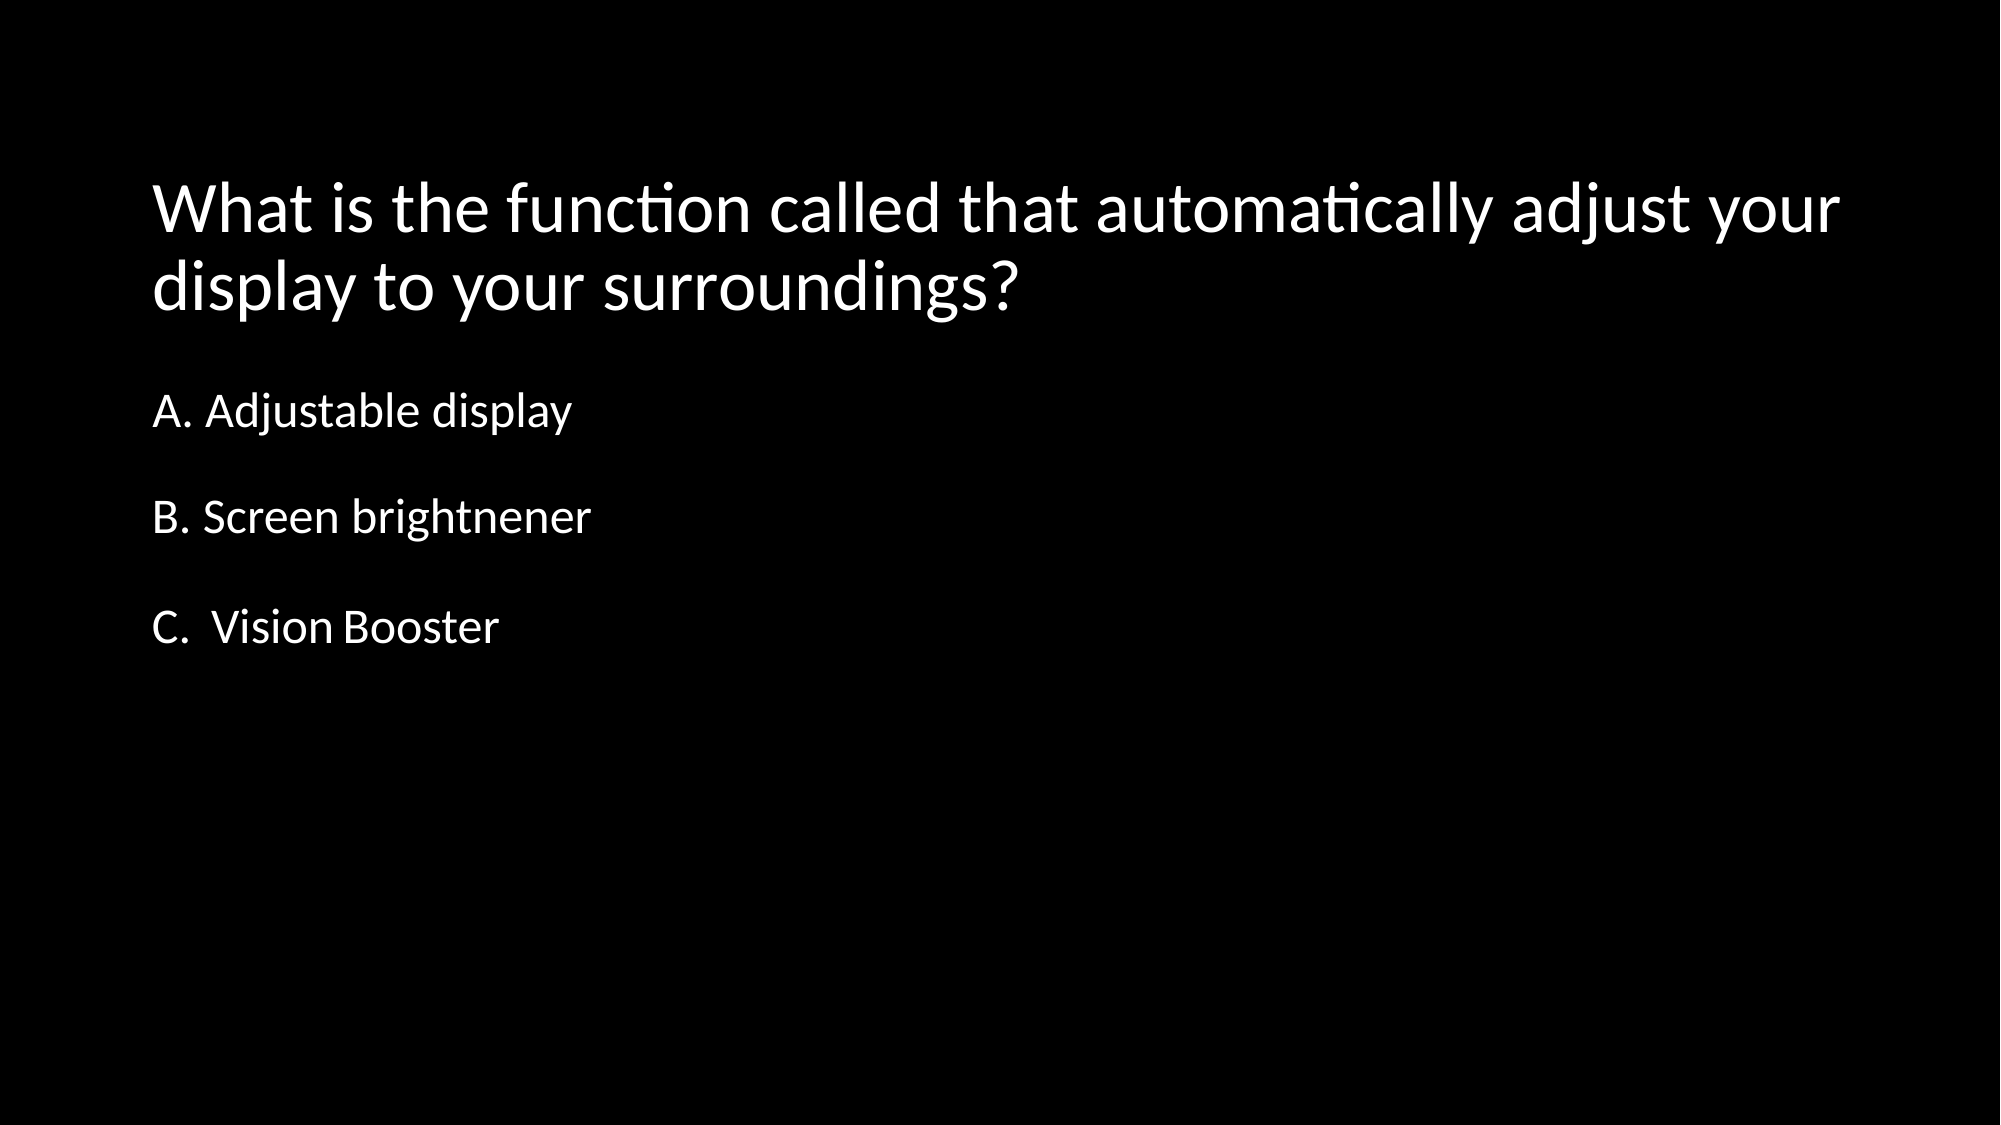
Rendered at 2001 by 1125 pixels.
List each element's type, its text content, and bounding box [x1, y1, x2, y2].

text_box A. Adjustable display [137, 369, 1138, 445]
text_box C. Vision Booster [137, 586, 1138, 662]
text_box B. Screen brightnener [137, 475, 1138, 551]
list What is the function called that automatically adjust your display to your surroundings? [137, 162, 1863, 335]
